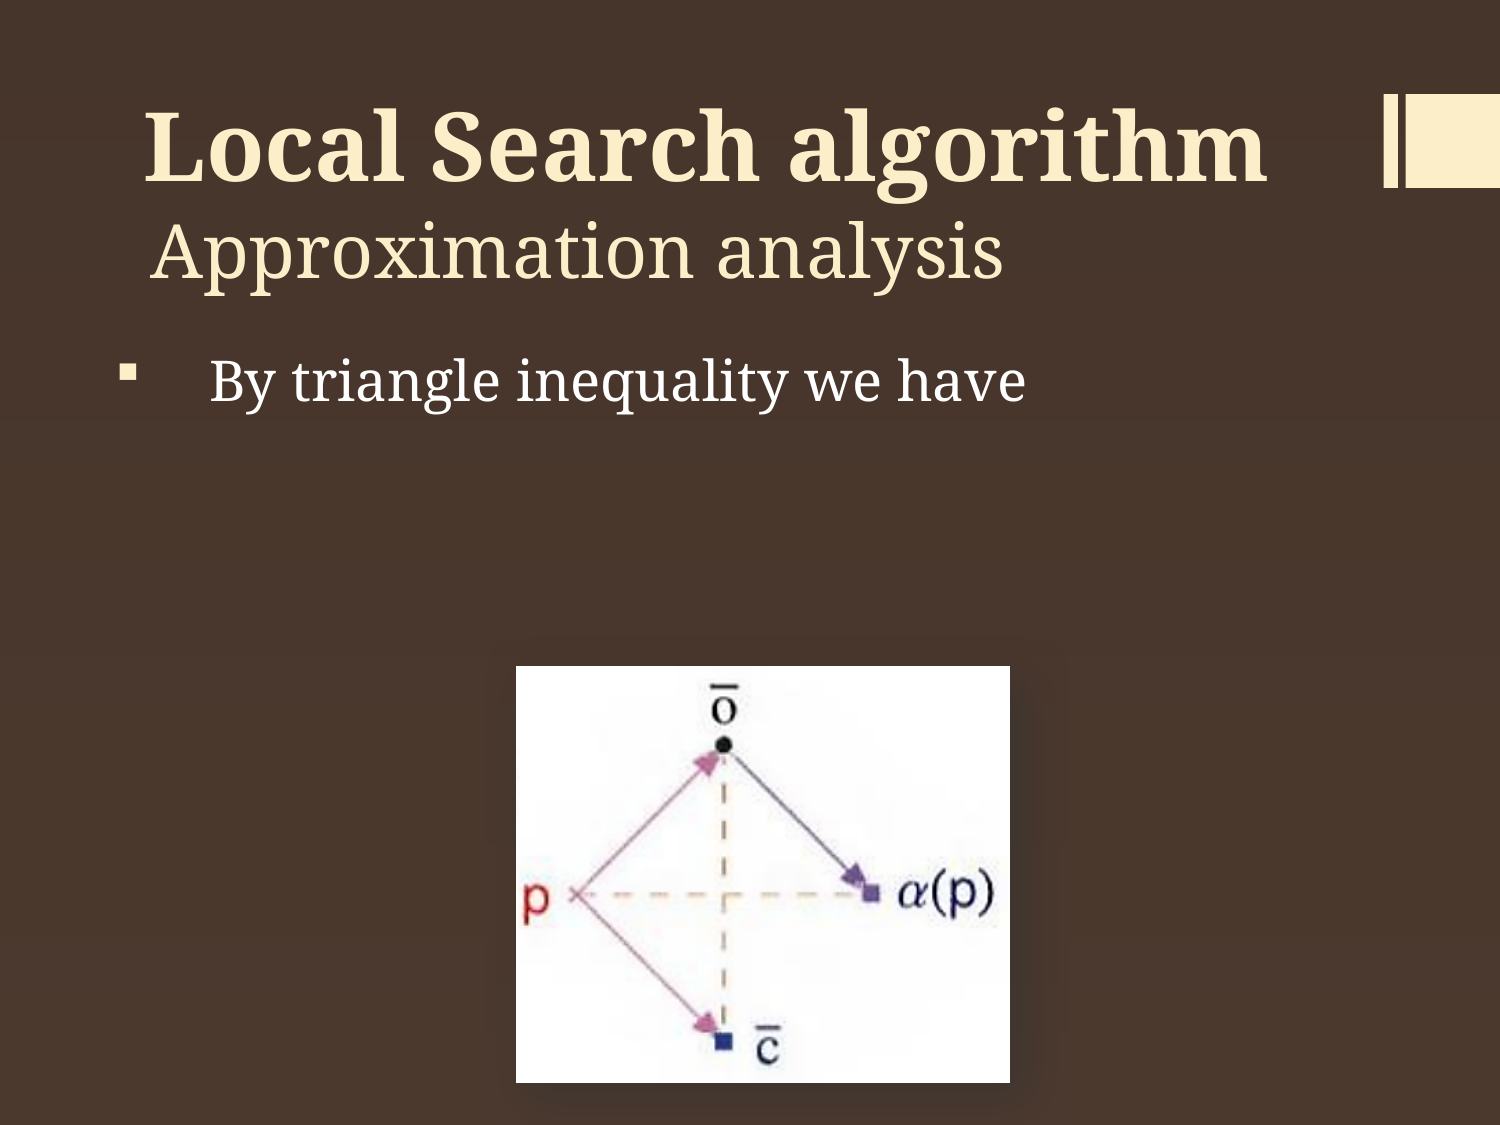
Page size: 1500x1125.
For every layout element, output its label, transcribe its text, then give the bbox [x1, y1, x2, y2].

text_box Local Search algorithm [128, 54, 1353, 208]
picture [515, 665, 1011, 1083]
text_box Approximation analysis [135, 196, 1459, 303]
